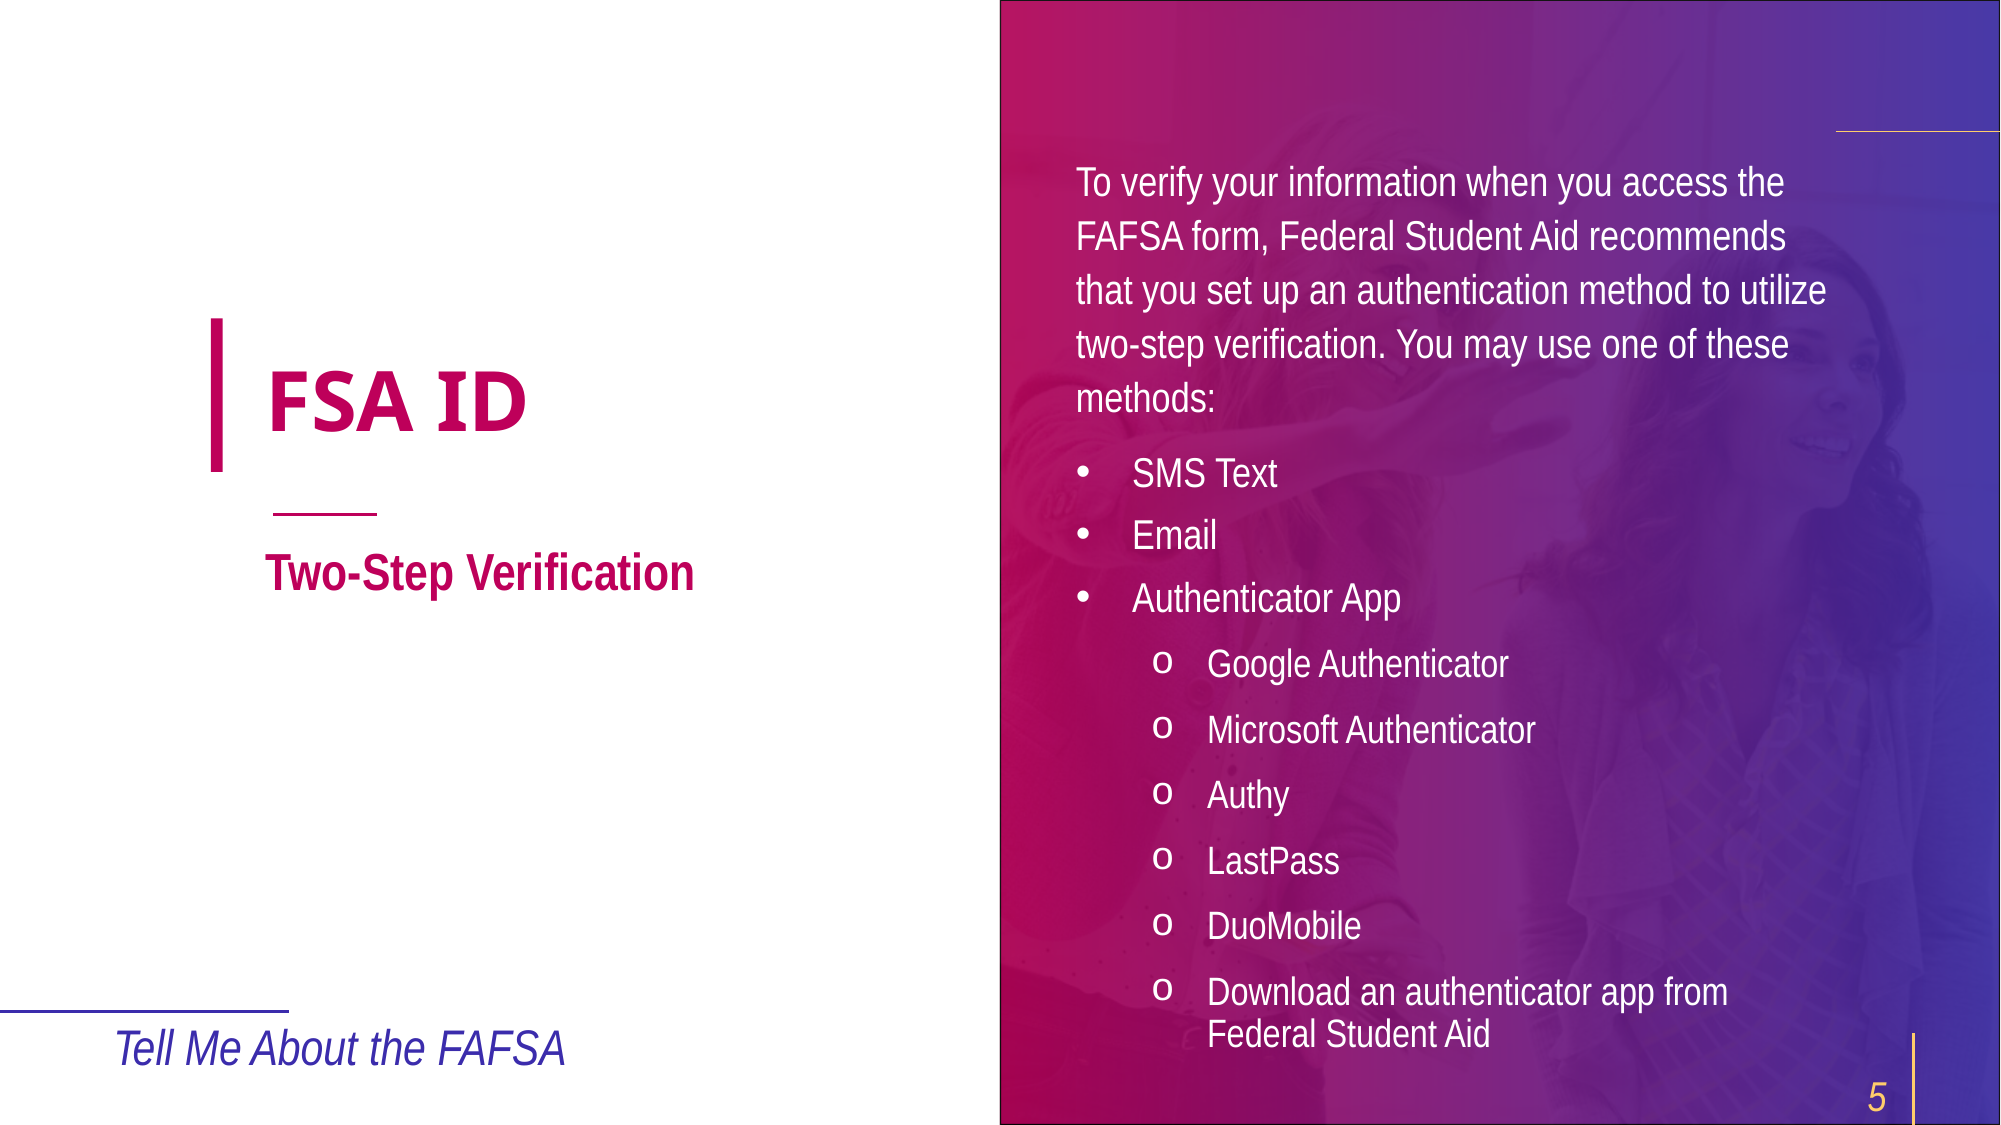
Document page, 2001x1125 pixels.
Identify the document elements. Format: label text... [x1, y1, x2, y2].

list To verify your information when you access the FAFSA form, Federal Student Aid recommends that you set up an authentication method to utilize two-step verification. You may use one of these methods: SMS Text Email Authenticator App Google Authenticator Microsoft Authenticator Authy LastPass DuoMobile Download an authenticator app from Federal Student Aid [1060, 142, 1843, 1066]
slide_number 5 [1451, 1065, 1902, 1125]
subtitle Two-Step Verification [250, 538, 931, 652]
picture [0, 0, 999, 1125]
footer Tell Me About the FAFSA [98, 1044, 633, 1105]
title FSA ID [250, 278, 931, 531]
